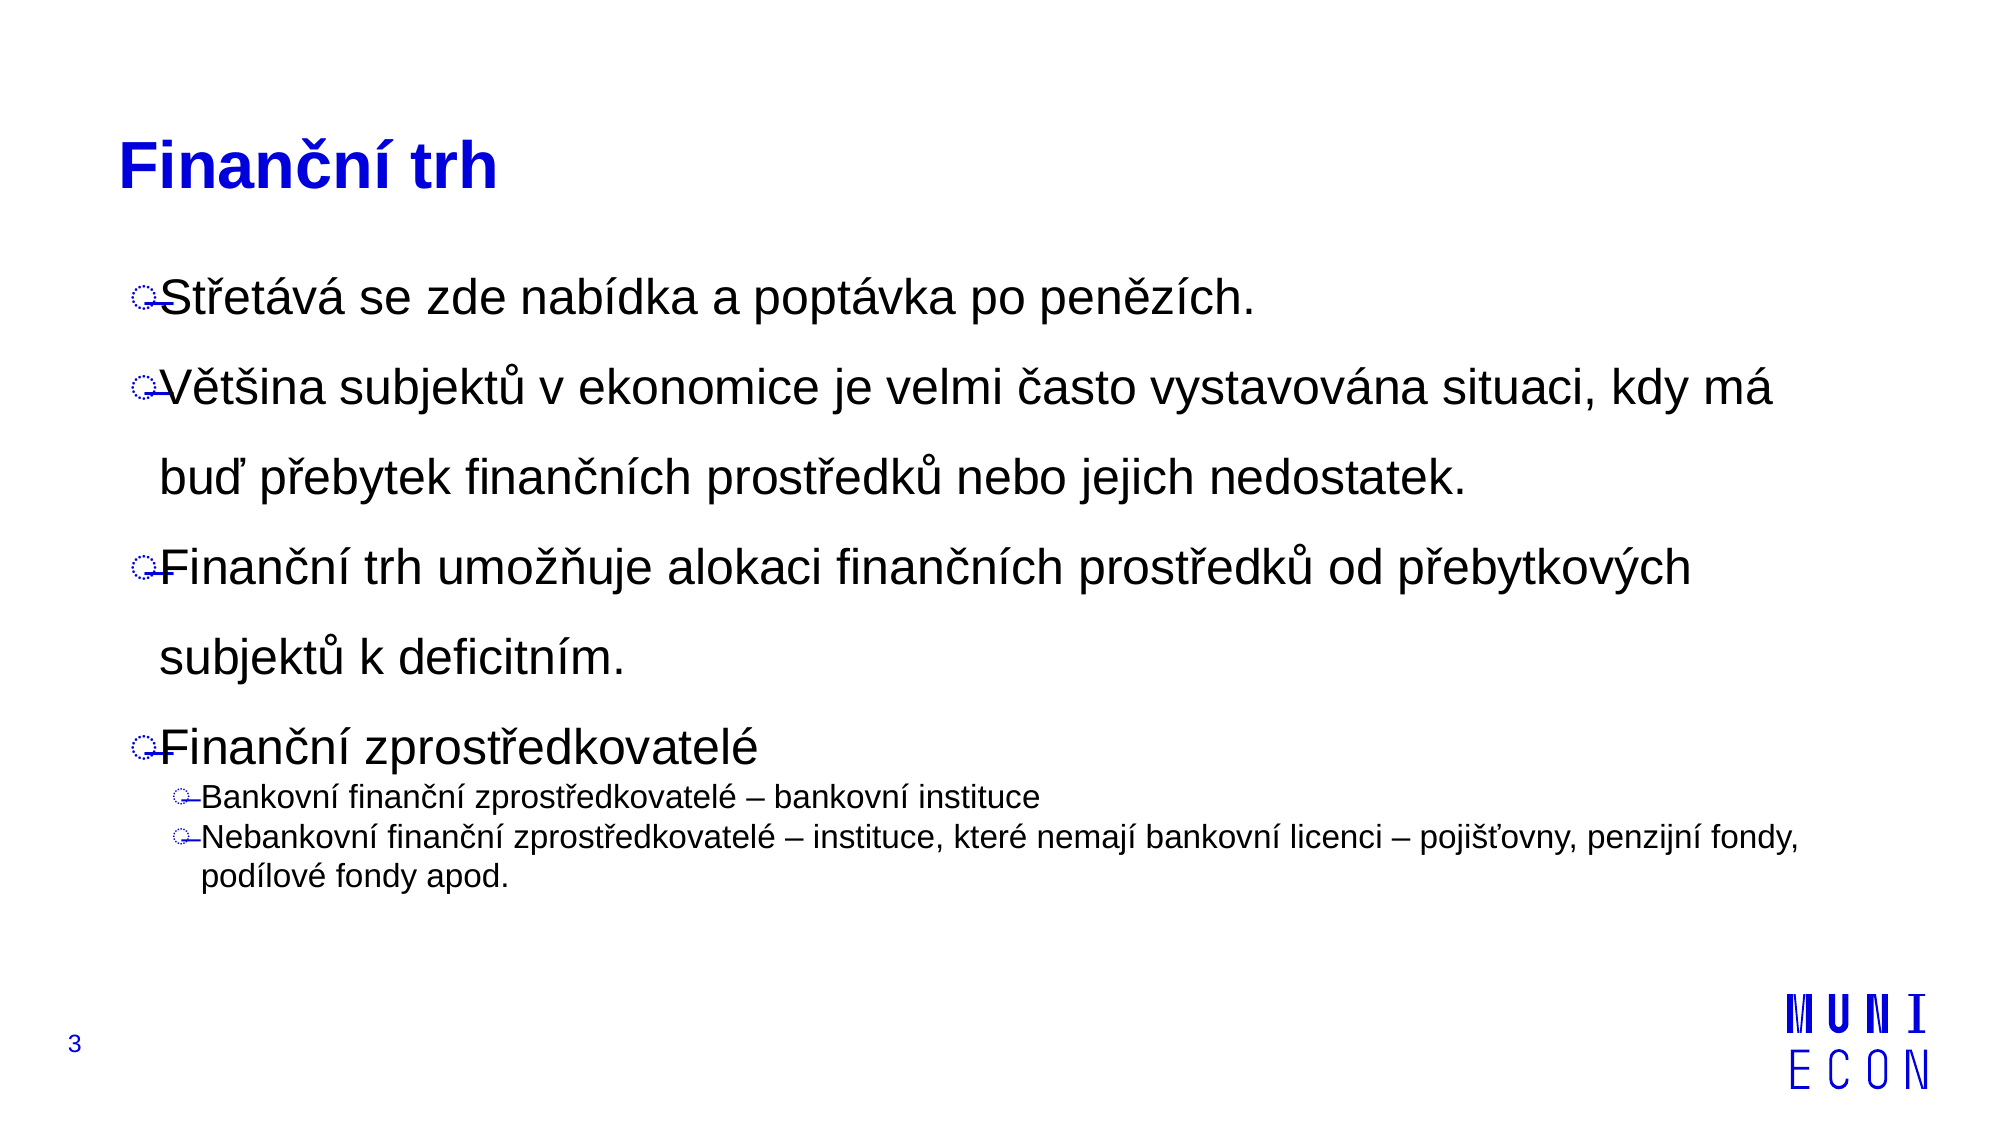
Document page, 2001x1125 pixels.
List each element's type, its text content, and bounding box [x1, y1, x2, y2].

title Finanční trh [118, 118, 1883, 193]
slide_number 3 [67, 1021, 110, 1063]
list Střetává se zde nabídka a poptávka po penězích. Většina subjektů v ekonomice je velmi často vystavována situaci, kdy má buď přebytek finančních prostředků nebo jejich nedostatek. Finanční trh umožňuje alokaci finančních prostředků od přebytkových subjektů k deficitním. Finanční zprostředkovatelé Bankovní finanční zprostředkovatelé – bankovní instituce Nebankovní finanční zprostředkovatelé – instituce, které nemají bankovní licenci – pojišťovny, penzijní fondy, podílové fondy apod. [118, 234, 1831, 1022]
